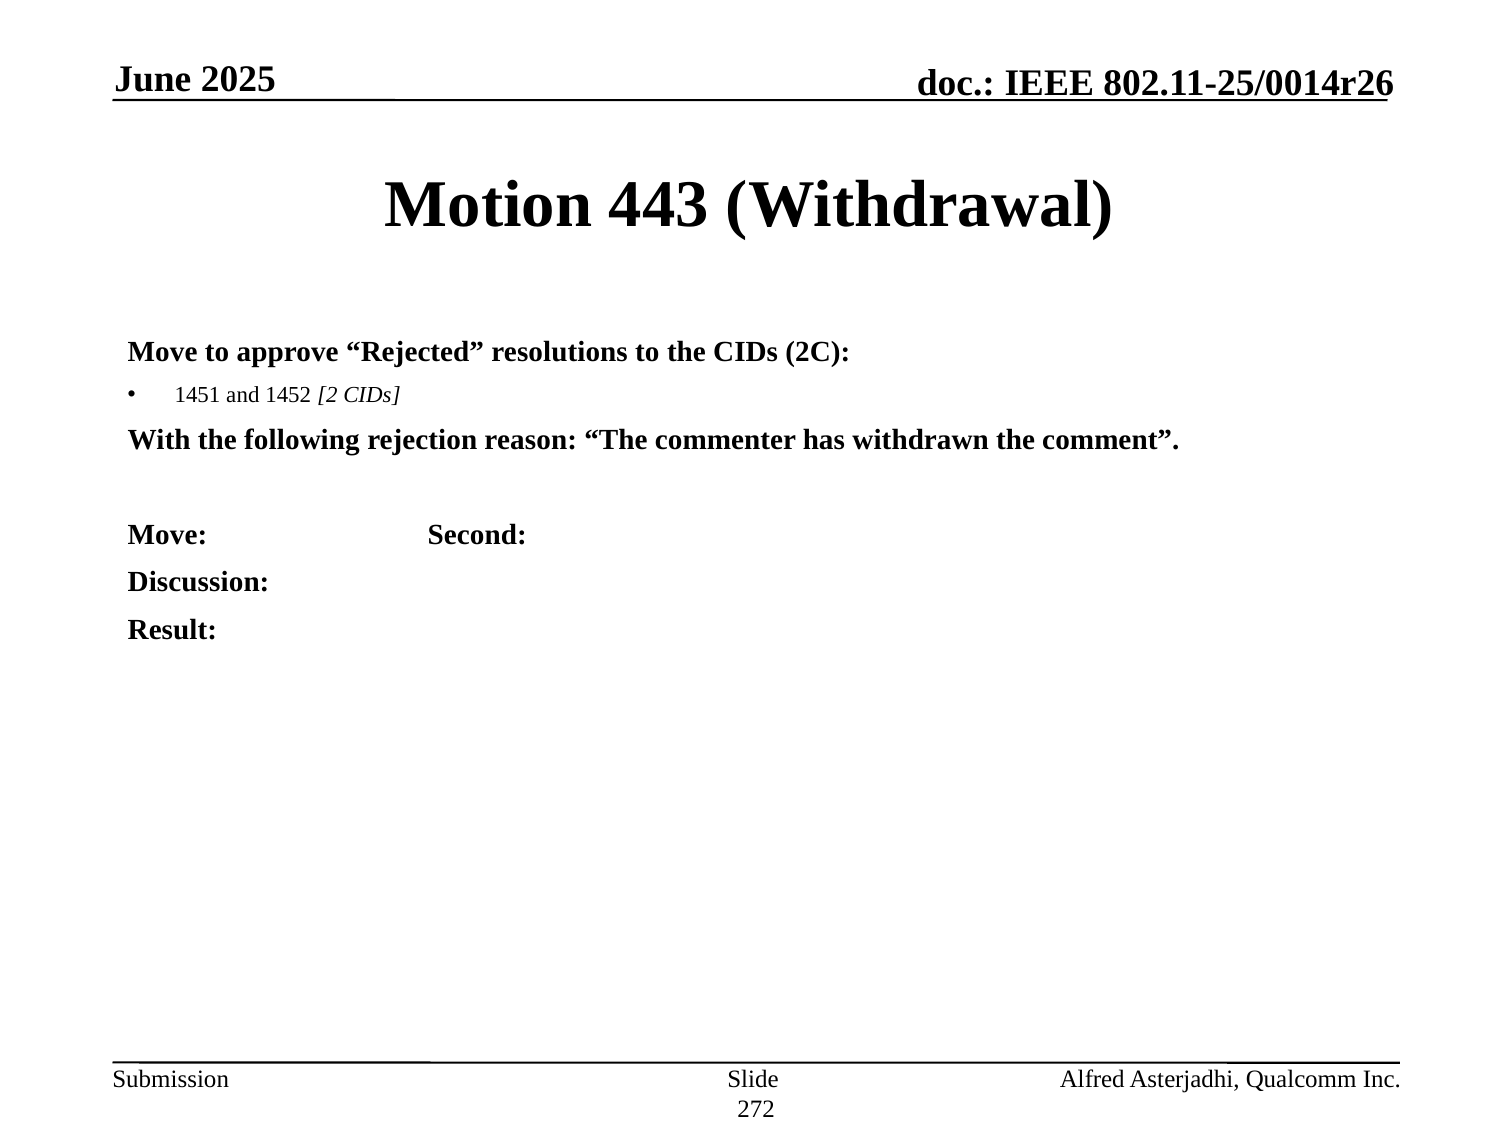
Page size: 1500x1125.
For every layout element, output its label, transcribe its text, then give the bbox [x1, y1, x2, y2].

title Motion 443 (Withdrawal) [112, 112, 1388, 288]
footer Alfred Asterjadhi, Qualcomm Inc. [878, 1061, 1402, 1093]
list Move to approve “Rejected” resolutions to the CIDs (2C): 1451 and 1452 [2 CIDs] With the following rejection reason: “The commenter has withdrawn the comment”. Move: Second: Discussion: Result: [112, 324, 1388, 1063]
slide_number Slide 272 [712, 1061, 800, 1123]
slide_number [114, 54, 423, 100]
